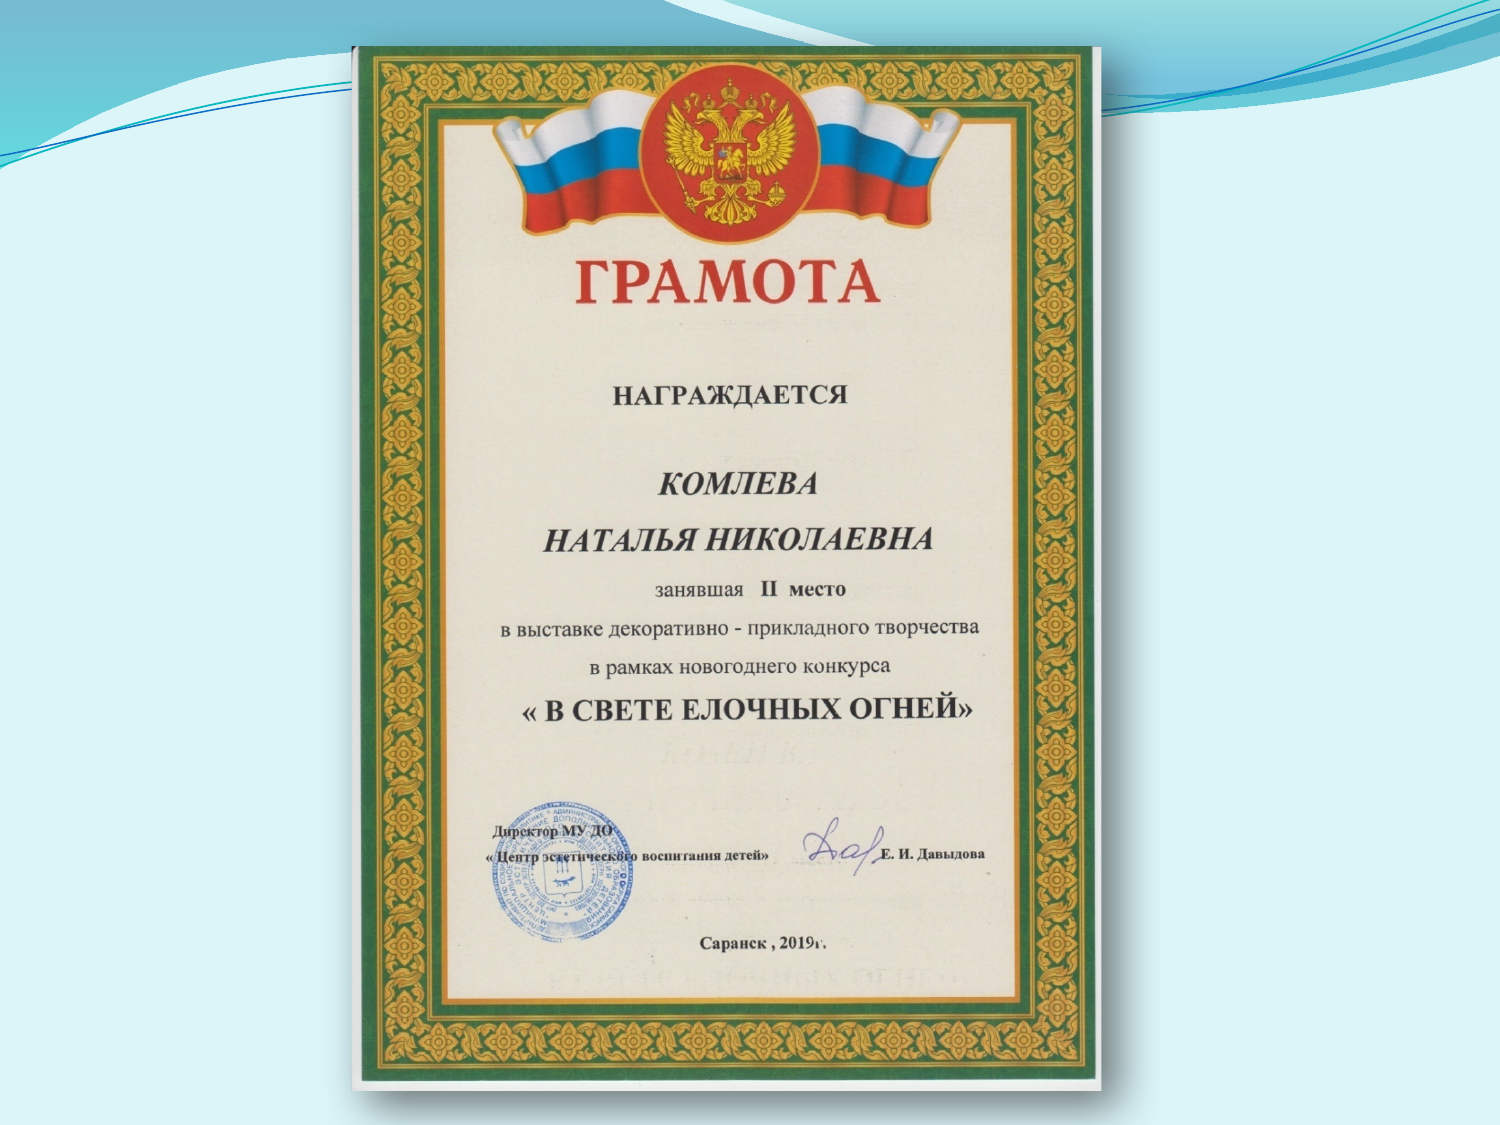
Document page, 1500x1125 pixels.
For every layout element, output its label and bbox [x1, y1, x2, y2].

picture [351, 46, 1102, 1092]
